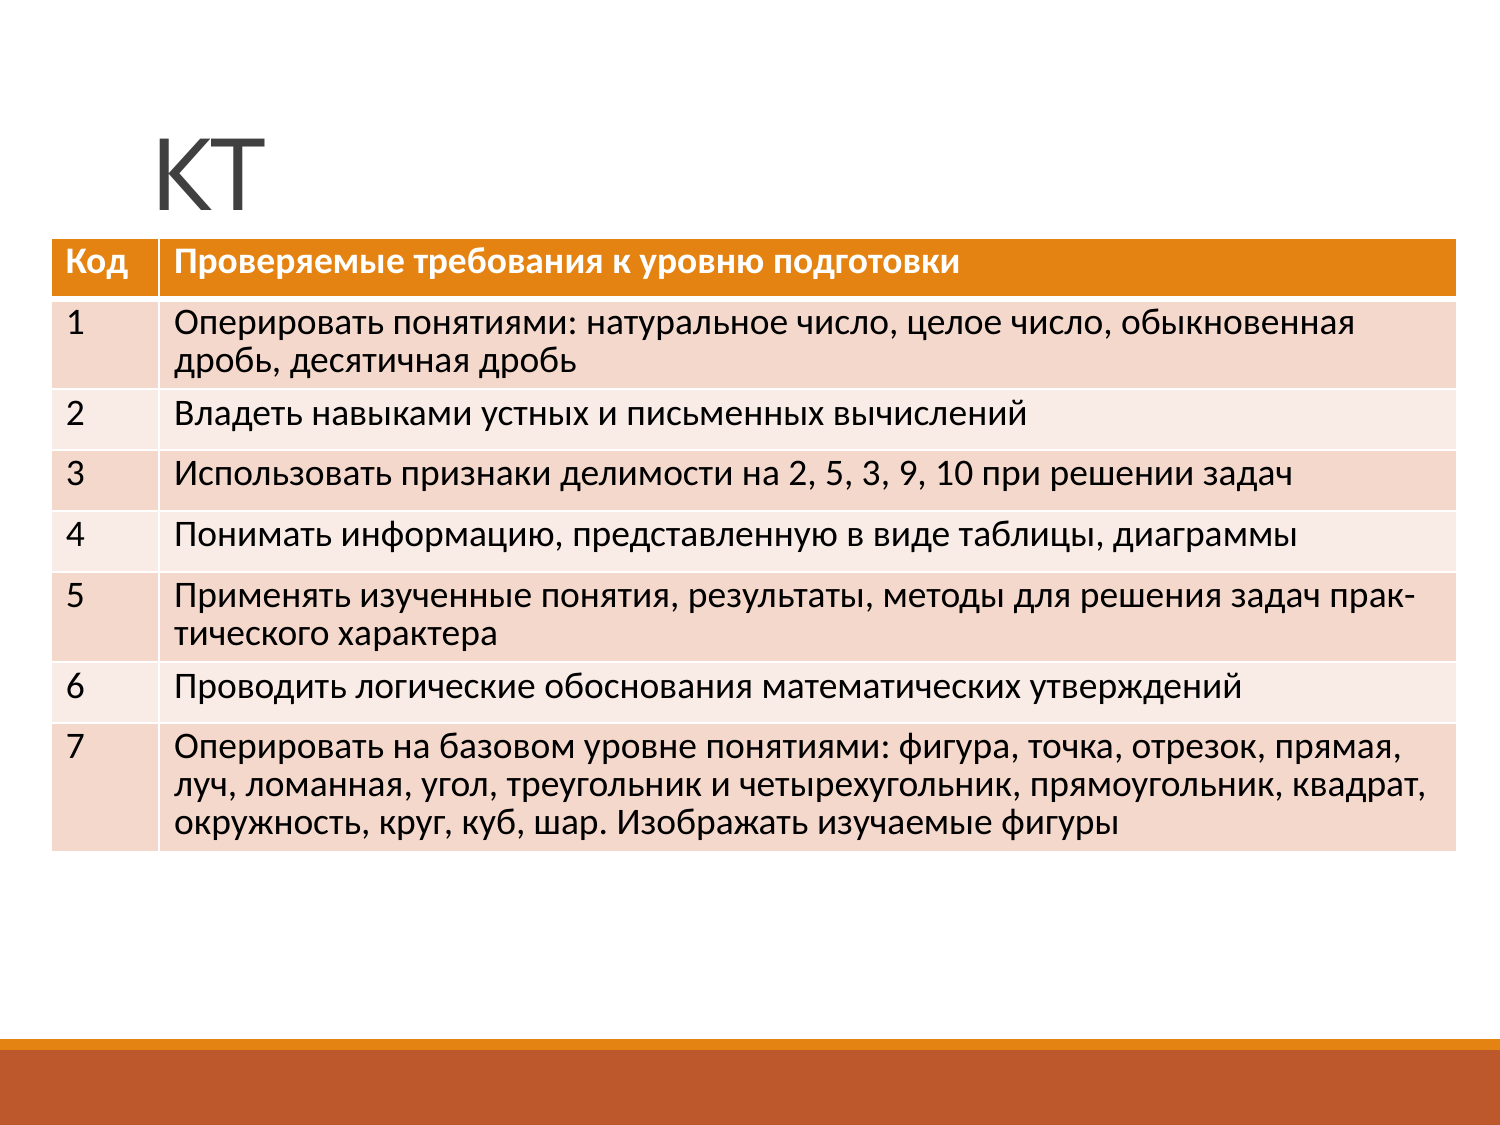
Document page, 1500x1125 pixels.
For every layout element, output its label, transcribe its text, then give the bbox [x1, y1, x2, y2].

table_cell 7 [52, 724, 158, 851]
table_cell Оперировать на базовом уровне понятиями: фигура, точка, отрезок, прямая, луч, ломанная, угол, треугольник и четырехугольник, прямоугольник, квадрат, окружность, круг, куб, шар. Изображать изучаемые фигуры [160, 724, 1456, 851]
table_cell Понимать информацию, представленную в виде таблицы, диаграммы [160, 512, 1456, 571]
title КТ [135, 0, 1373, 237]
table_header Проверяемые требования к уровню подготовки [160, 239, 1456, 296]
table_cell Использовать признаки делимости на 2, 5, 3, 9, 10 при решении задач [160, 451, 1456, 510]
table_cell 4 [52, 512, 158, 571]
table_cell Проводить логические обоснования математических утверждений [160, 663, 1456, 722]
table_cell 2 [52, 390, 158, 449]
table_cell Владеть навыками устных и письменных вычислений [160, 390, 1456, 449]
table_cell 1 [52, 302, 158, 388]
table_cell Применять изученные понятия, результаты, методы для решения задач прак- тического характера [160, 573, 1456, 661]
table_cell 5 [52, 573, 158, 661]
table_cell 6 [52, 663, 158, 722]
table_header Код [52, 239, 158, 296]
table_cell 3 [52, 451, 158, 510]
table_cell Оперировать понятиями: натуральное число, целое число, обыкновенная дробь, десятичная дробь [160, 302, 1456, 388]
